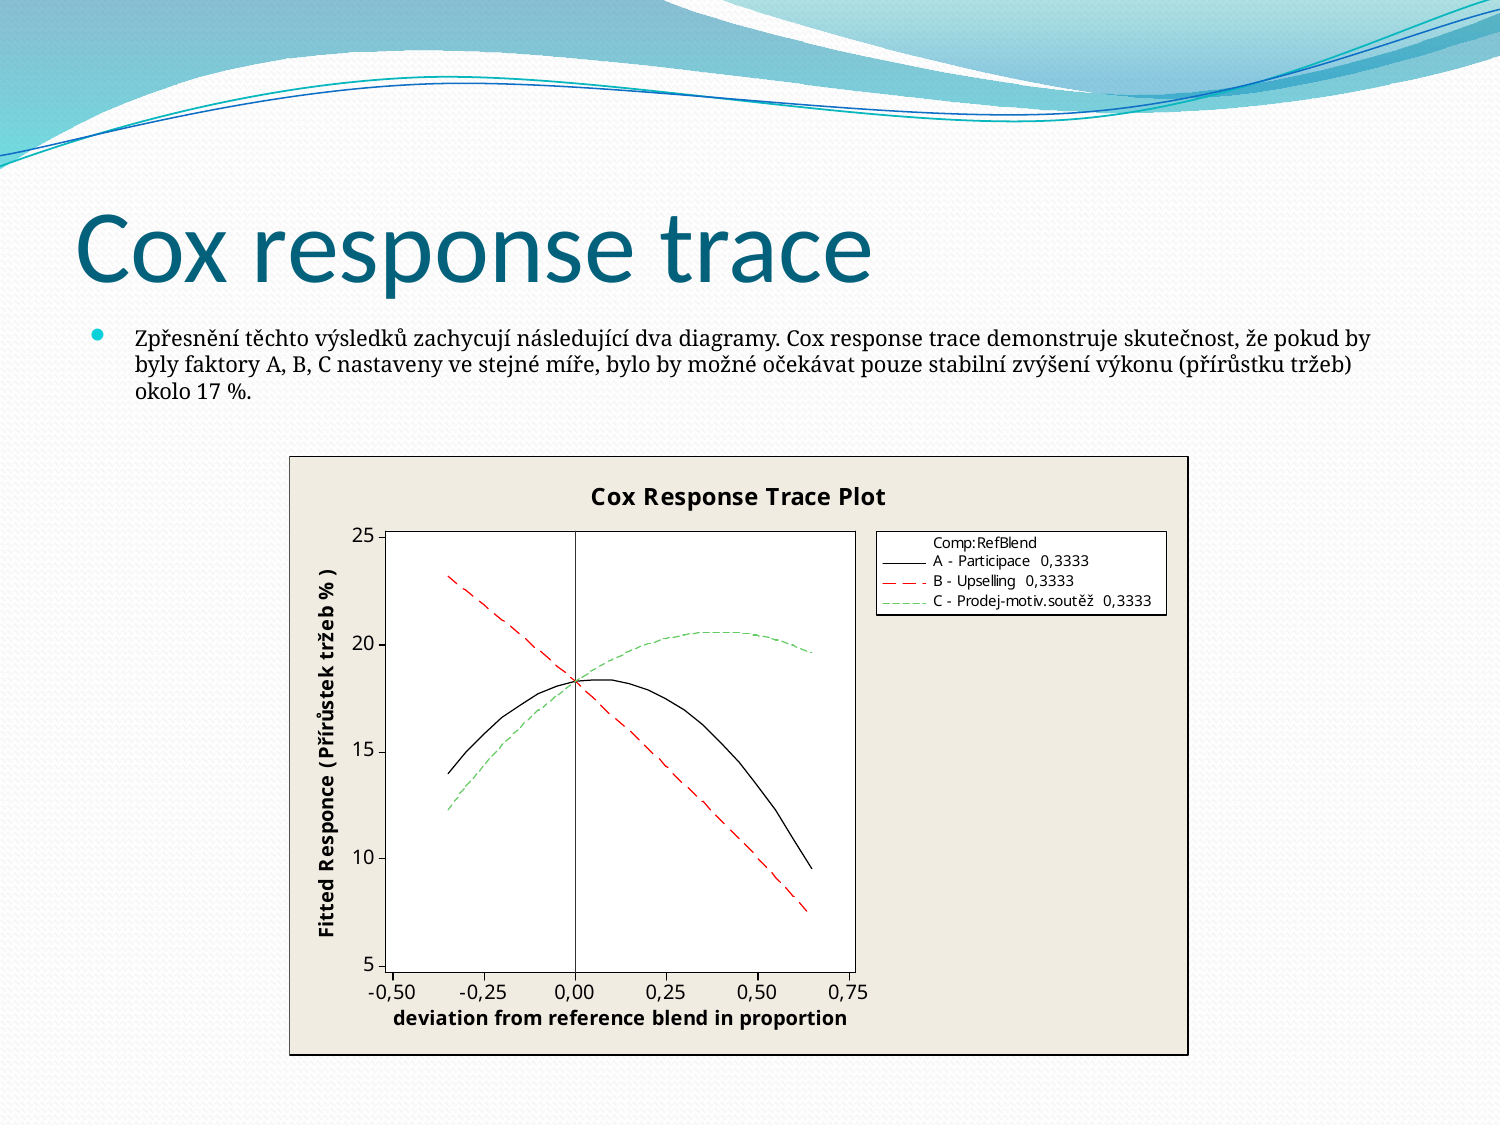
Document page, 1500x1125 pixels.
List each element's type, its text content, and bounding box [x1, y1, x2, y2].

title Cox response trace [75, 115, 1425, 303]
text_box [288, 455, 1190, 1057]
list Zpřesnění těchto výsledků zachycují následující dva diagramy. Cox response trace demonstruje skutečnost, že pokud by byly faktory A, B, C nastaveny ve stejné míře, bylo by možné očekávat pouze stabilní zvýšení výkonu (přírůstku tržeb) okolo 17 %. [75, 317, 1425, 1038]
